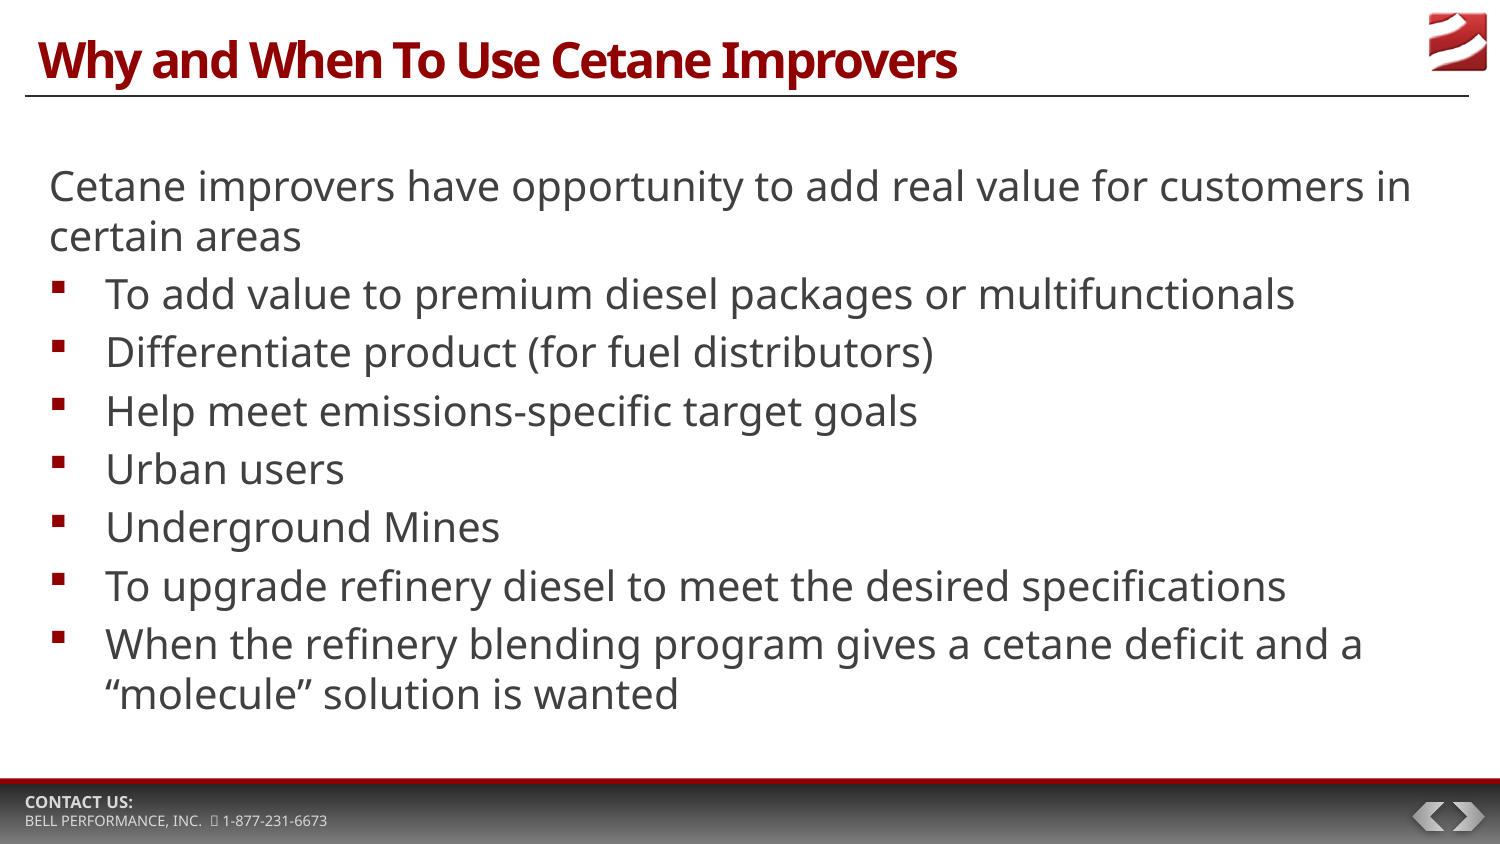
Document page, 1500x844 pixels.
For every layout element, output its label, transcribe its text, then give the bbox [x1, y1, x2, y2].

list Cetane improvers have opportunity to add real value for customers in certain areas To add value to premium diesel packages or multifunctionals Differentiate product (for fuel distributors) Help meet emissions-specific target goals Urban users Underground Mines To upgrade refinery diesel to meet the desired specifications When the refinery blending program gives a cetane deficit and a “molecule” solution is wanted [33, 103, 1469, 752]
title Why and When To Use Cetane Improvers [23, 18, 1469, 95]
picture [1427, 9, 1488, 72]
